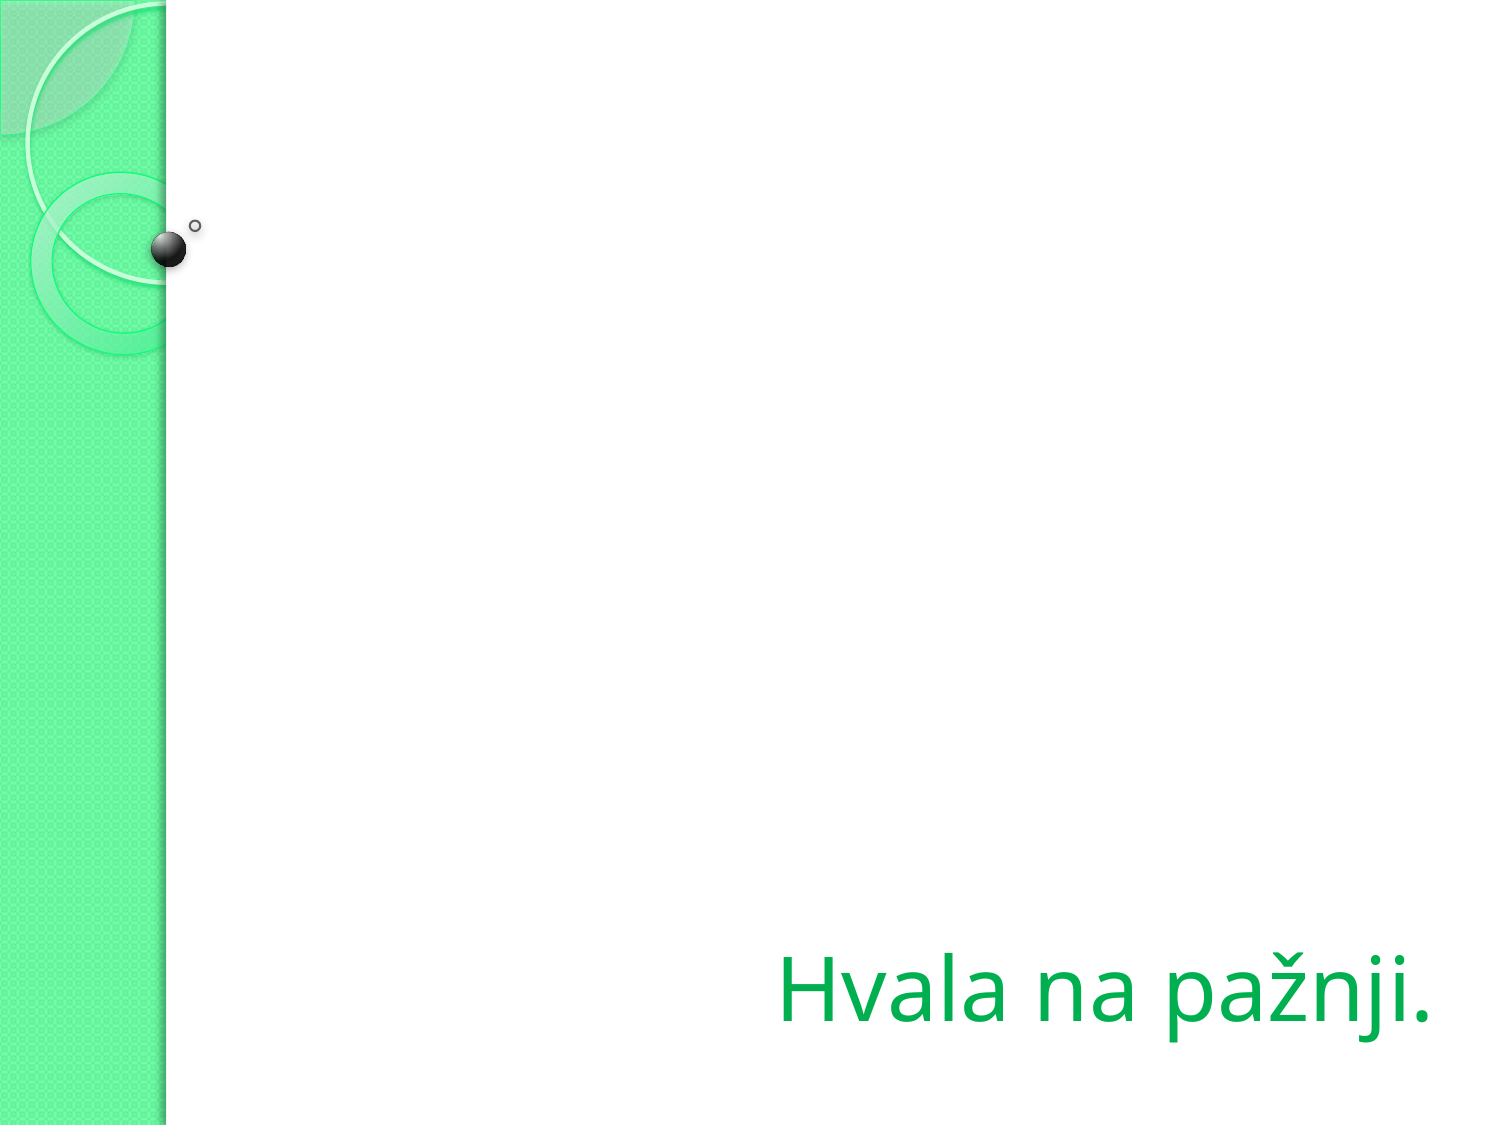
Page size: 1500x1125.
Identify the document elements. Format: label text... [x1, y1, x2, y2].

title Hvala na pažnji. [714, 905, 1450, 1047]
